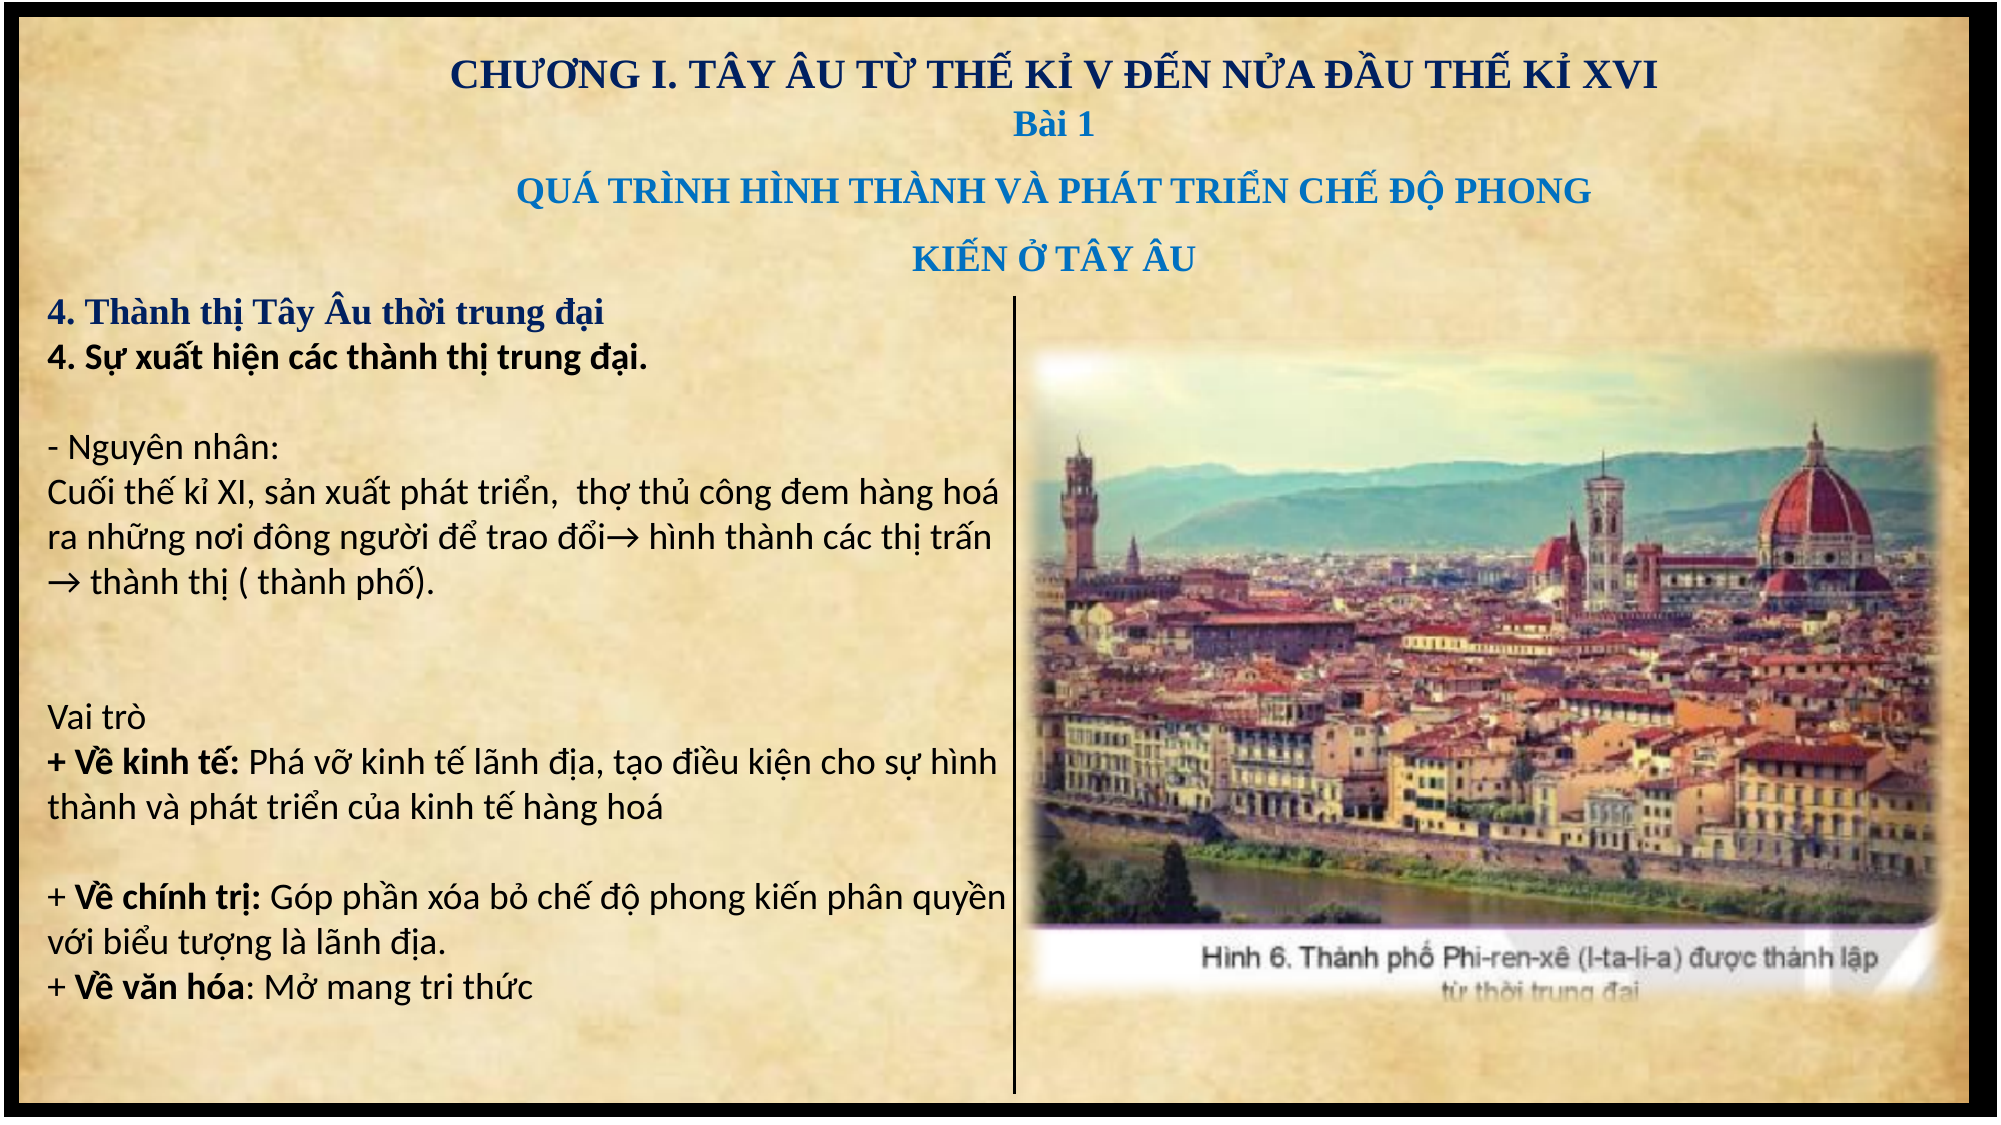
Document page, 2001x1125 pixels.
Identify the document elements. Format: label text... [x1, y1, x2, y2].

text_box Bài 1 QUÁ TRÌNH HÌNH THÀNH VÀ PHÁT TRIỂN CHẾ ĐỘ PHONG KIẾN Ở TÂY ÂU [421, 68, 1613, 286]
text_box CHƯƠNG I. TÂY ÂU TỪ THẾ KỈ V ĐẾN NỬA ĐẦU THẾ KỈ XVI [338, 14, 1696, 104]
text_box 4. Thành thị Tây Âu thời trung đại 4. Sự xuất hiện các thành thị trung đại. - Nguyên nhân: Cuối thế kỉ XI, sản xuất phát triển, thợ thủ công đem hàng hoá ra những nơi đông người để trao đổi→ hình thành các thị trấn → thành thị ( thành phố). Vai trò + Về kinh tế: Phá vỡ kinh tế lãnh địa, tạo điều kiện cho sự hình thành và phát triển của kinh tế hàng hoá + Về chính trị: Góp phần xóa bỏ chế độ phong kiến phân quyền với biểu tượng là lãnh địa. + Về văn hóa: Mở mang tri thức [32, 279, 1033, 1105]
picture [19, 17, 421, 1103]
picture [1016, 17, 1969, 1103]
